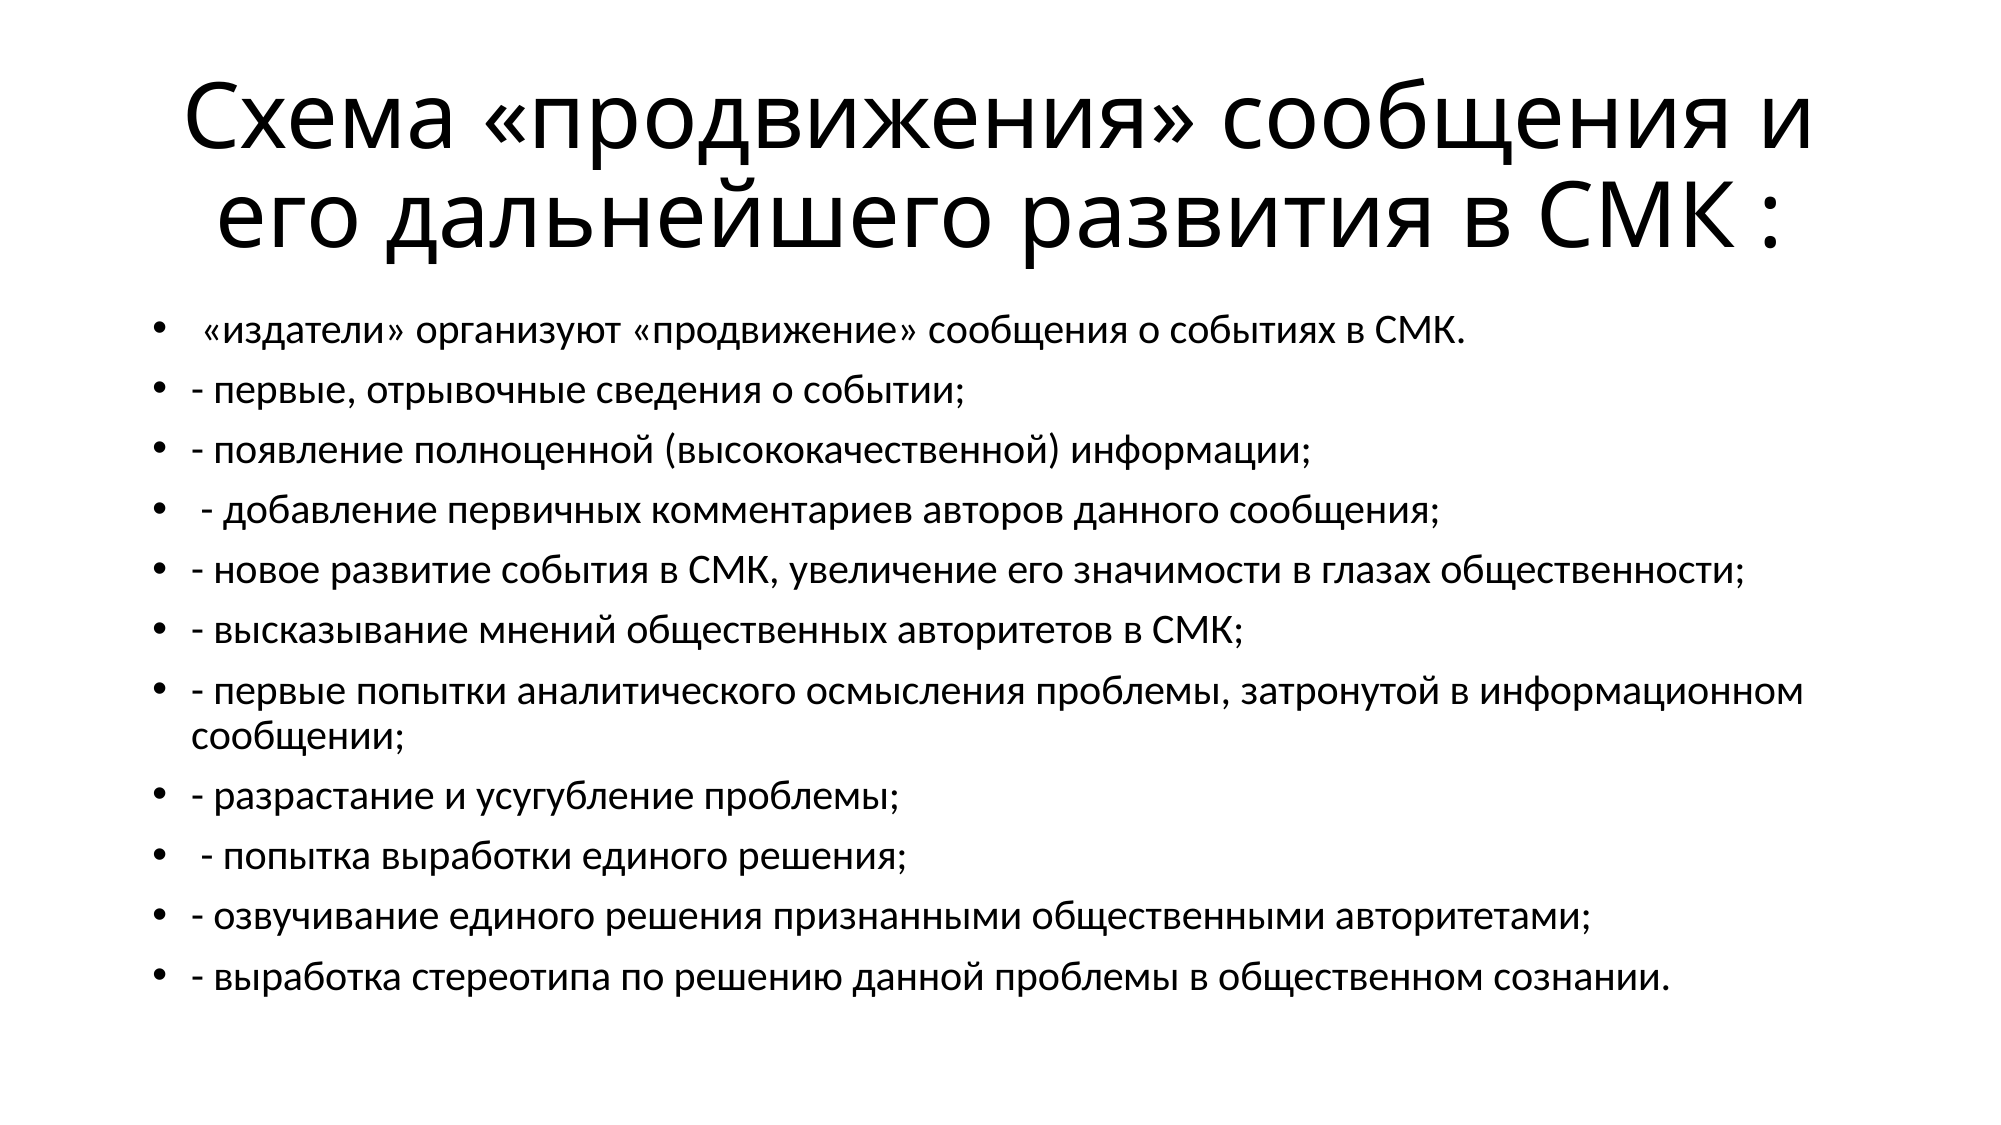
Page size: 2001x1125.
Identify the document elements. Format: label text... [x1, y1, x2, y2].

list «издатели» организуют «продвижение» сообщения о событиях в СМК. - первые, отрывочные сведения о событии; - появление полноценной (высококачественной) информации; - добавление первичных комментариев авторов данного сообщения; - новое развитие события в СМК, увеличение его значимости в глазах общественности; - высказывание мнений общественных авторитетов в СМК; - первые попытки аналитического осмысления проблемы, затронутой в информационном сообщении; - разрастание и усугубление проблемы; - попытка выработки единого решения; - озвучивание единого решения признанными общественными авторитетами; - выработка стереотипа по решению данной проблемы в общественном сознании. [137, 299, 1863, 1014]
title Схема «продвижения» сообщения и его дальнейшего развития в СМК : [137, 59, 1863, 278]
